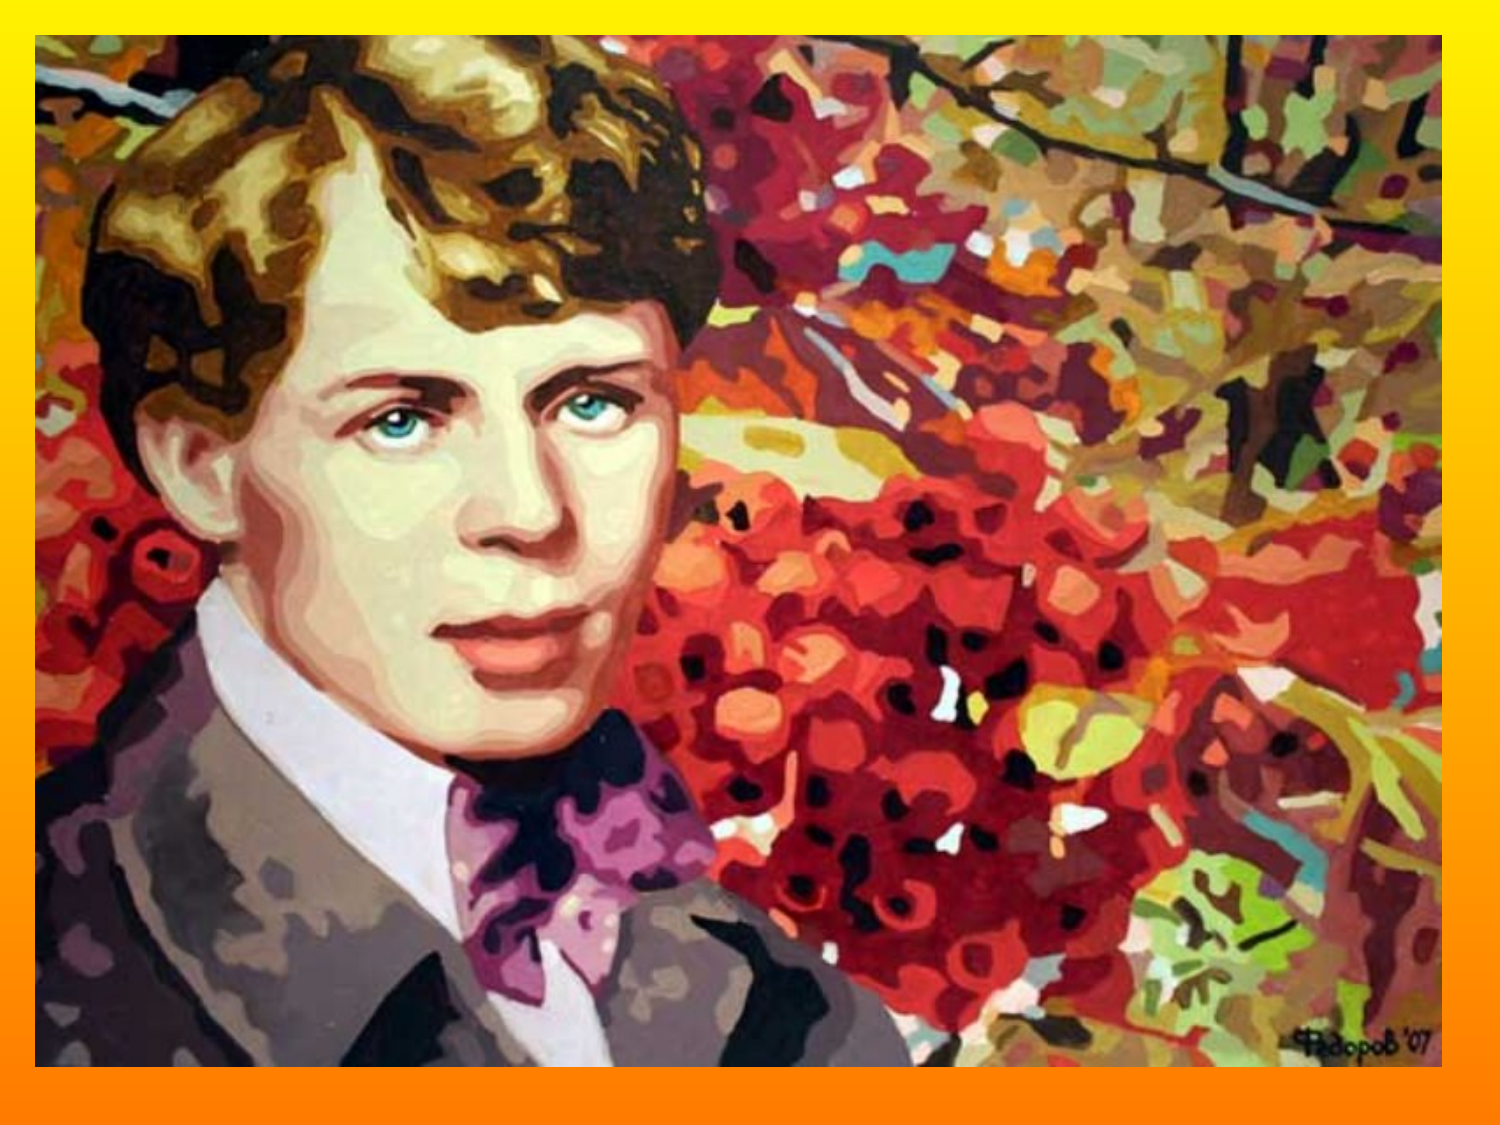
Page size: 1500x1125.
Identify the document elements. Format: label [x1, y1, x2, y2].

picture [34, 34, 1442, 1067]
